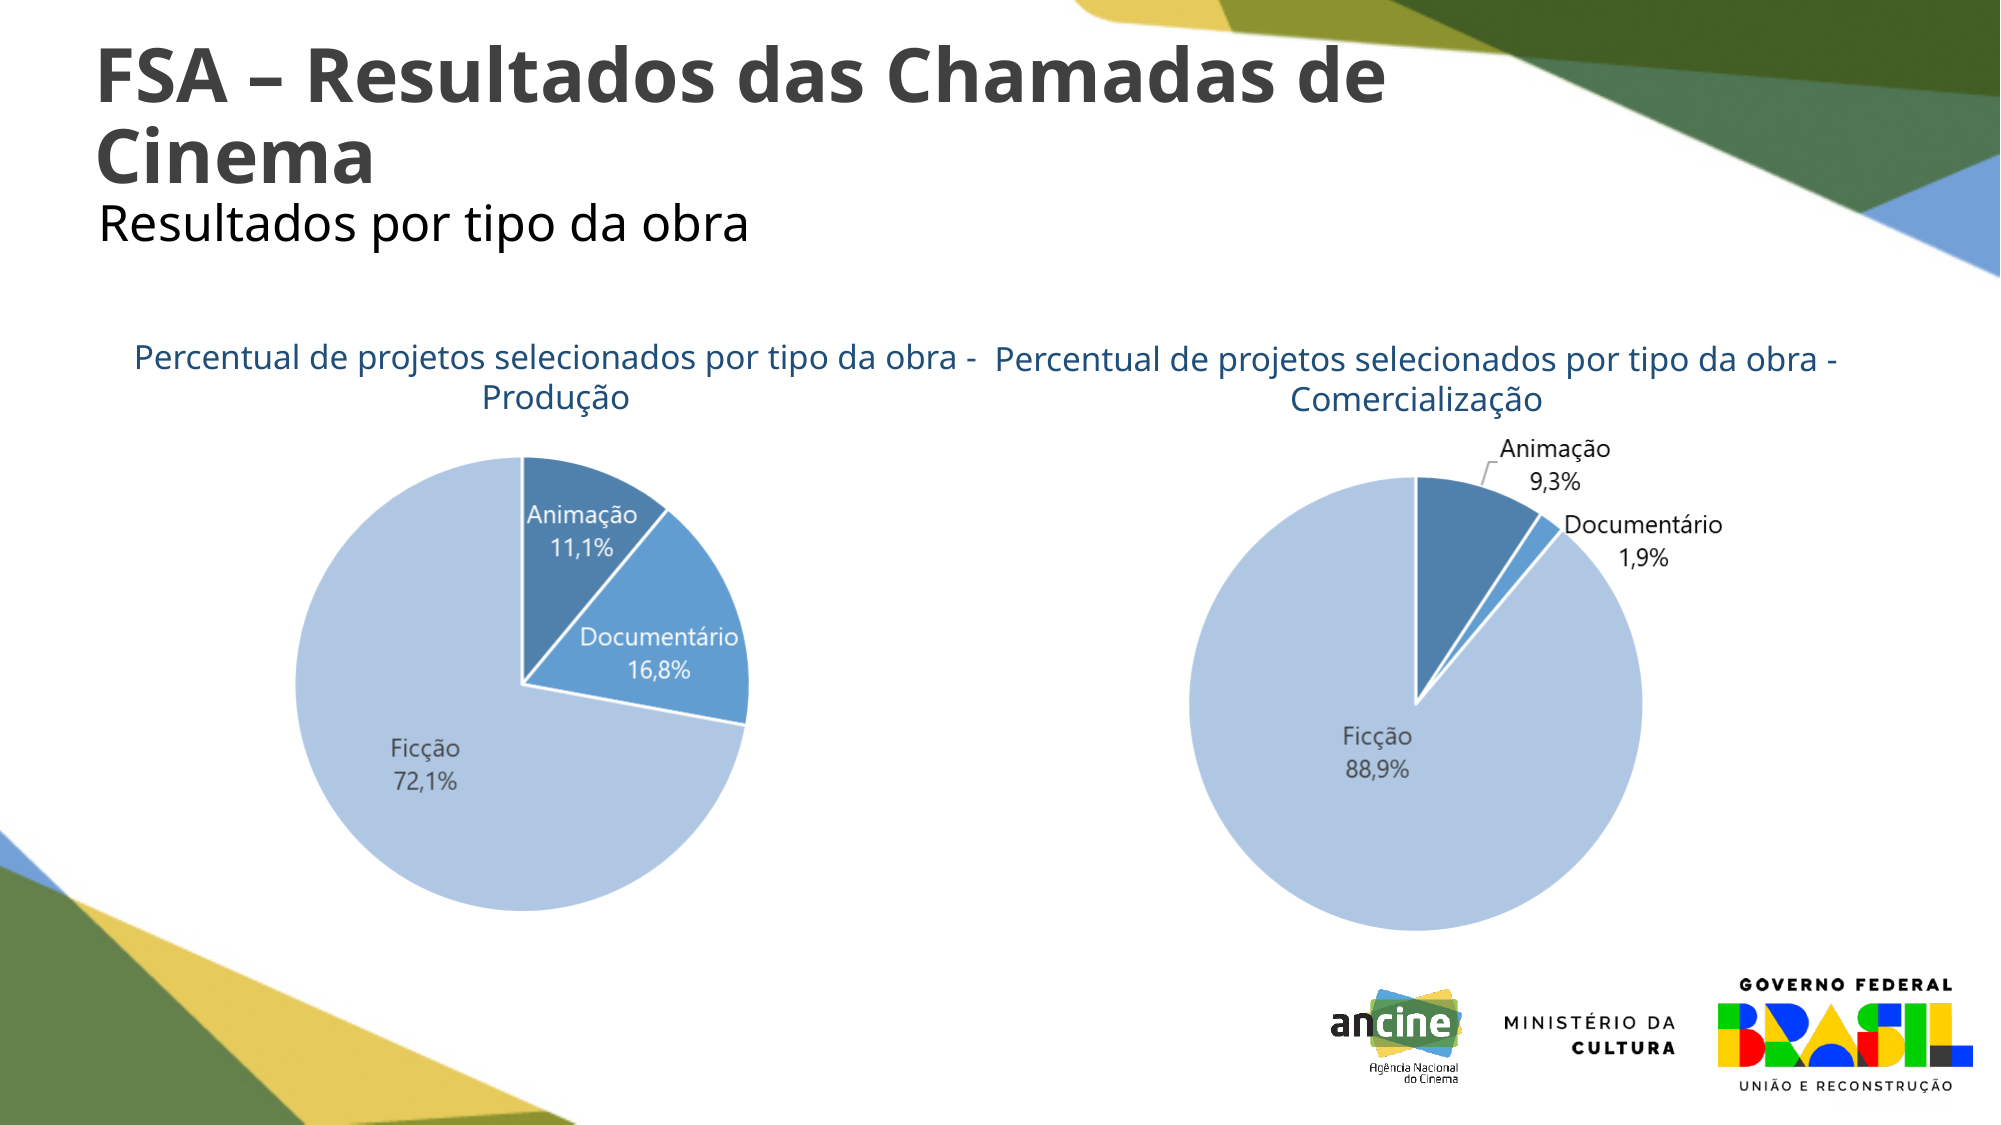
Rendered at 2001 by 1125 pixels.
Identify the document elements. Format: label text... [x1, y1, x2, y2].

subtitle Resultados por tipo da obra [98, 158, 1655, 293]
picture [0, 0, 2000, 1125]
text_box Percentual de projetos selecionados por tipo da obra - Produção [112, 329, 1000, 424]
text_box FSA – Resultados das Chamadas de Cinema [94, 40, 1632, 197]
text_box Percentual de projetos selecionados por tipo da obra - Comercialização [966, 331, 1867, 426]
